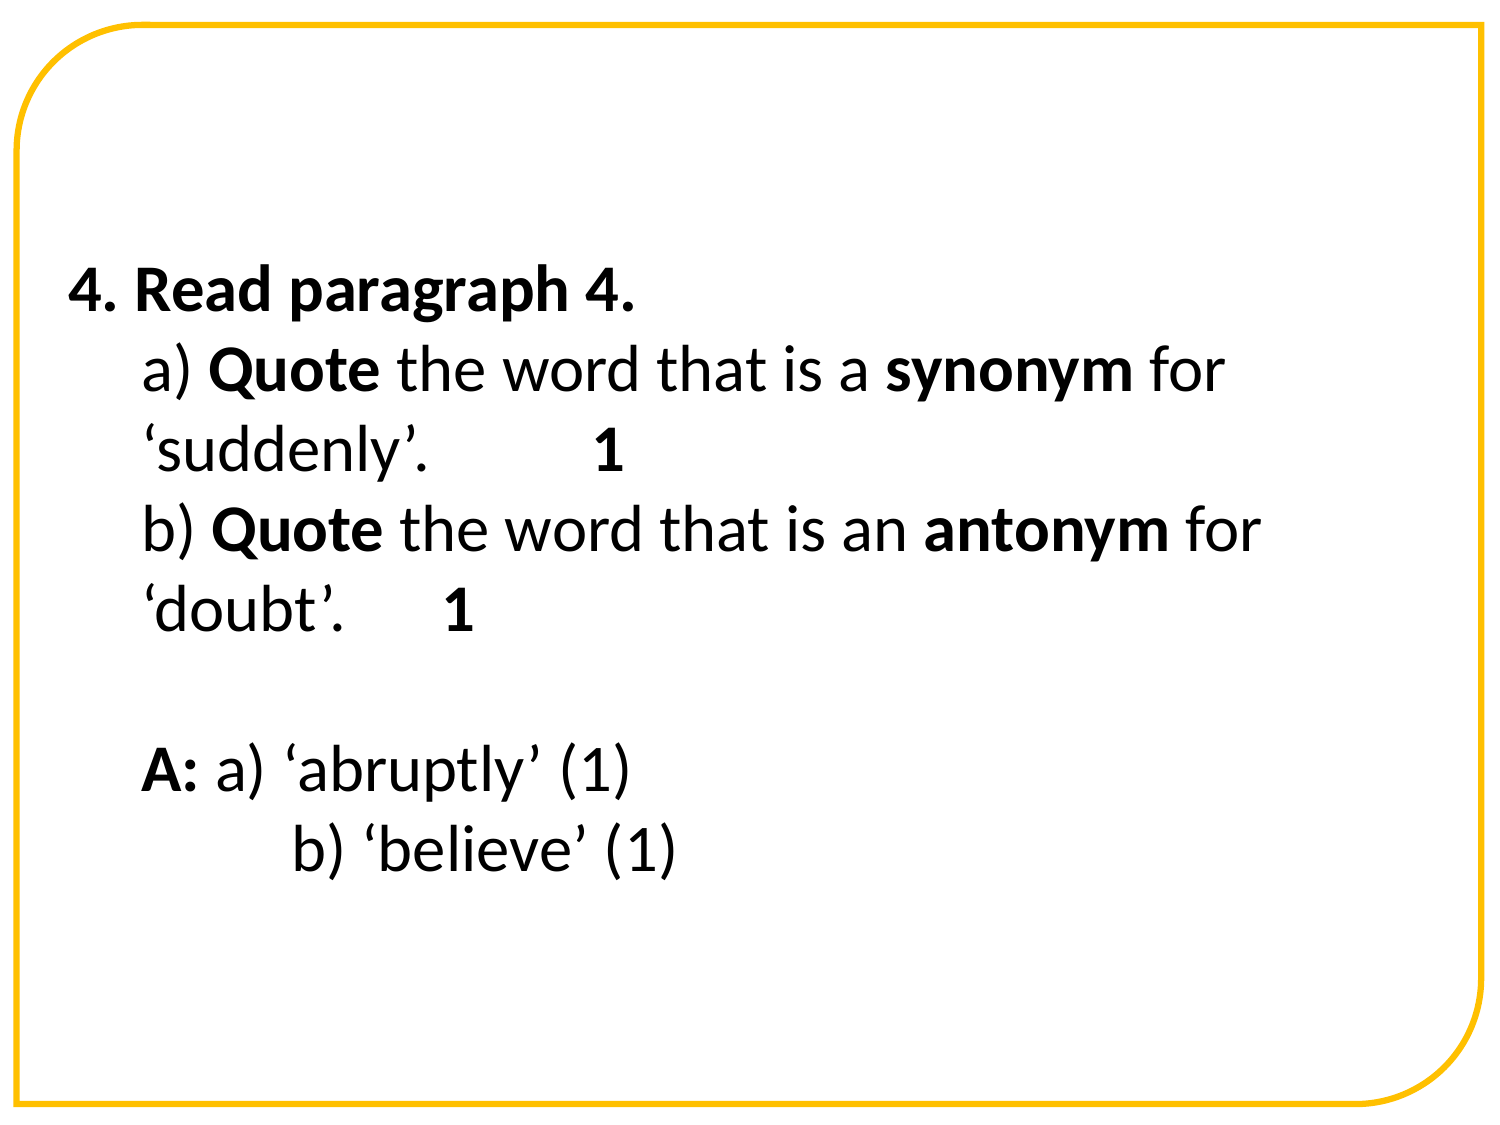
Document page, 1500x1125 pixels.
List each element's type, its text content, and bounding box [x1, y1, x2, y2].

text_box 4. Read paragraph 4. a) Quote the word that is a synonym for ‘suddenly’. 1 b) Quote the word that is an antonym for ‘doubt’. 1 A: a) ‘abruptly’ (1) b) ‘believe’ (1) [15, 23, 1483, 1106]
